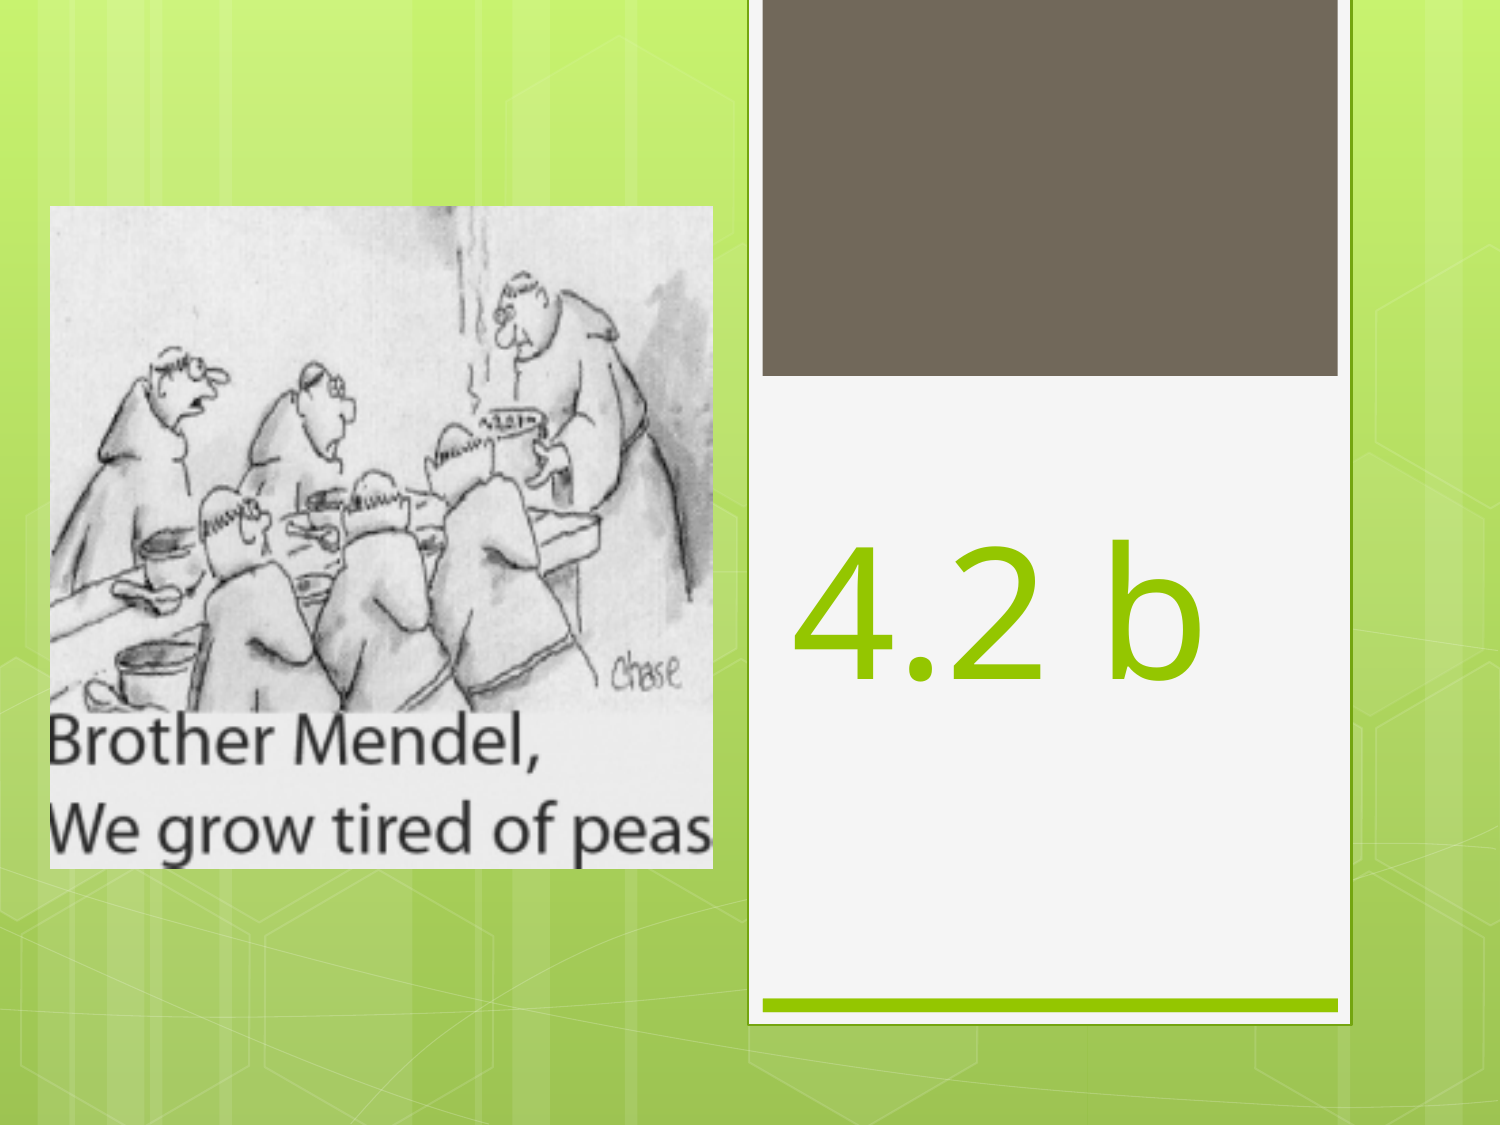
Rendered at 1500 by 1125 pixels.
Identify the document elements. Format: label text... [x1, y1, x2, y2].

title 4.2 b [776, 444, 1320, 724]
picture [49, 205, 713, 869]
